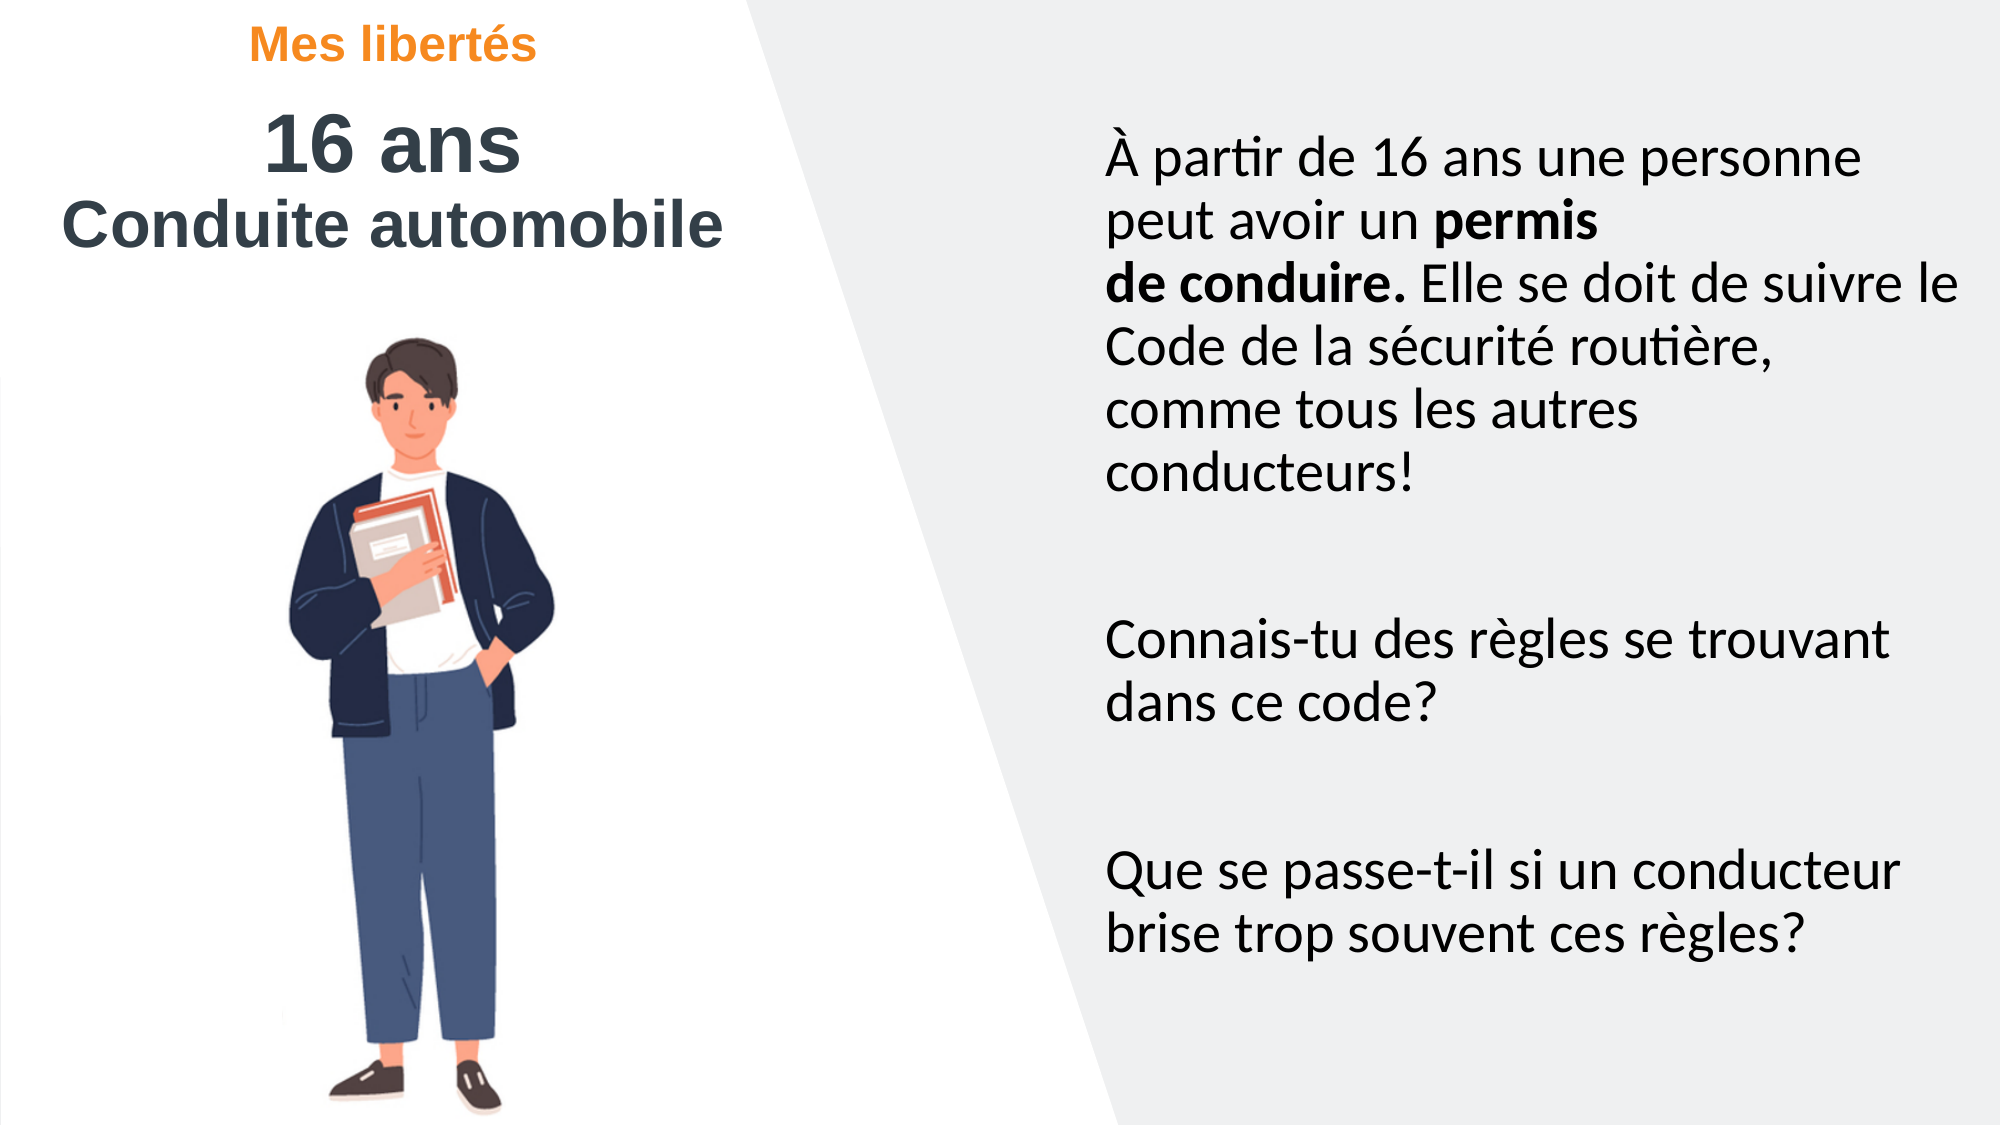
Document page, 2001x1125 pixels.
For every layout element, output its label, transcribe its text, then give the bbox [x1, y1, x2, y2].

picture [282, 314, 561, 1122]
title 16 ans Conduite automobile [0, 100, 821, 251]
list Mes libertés [49, 3, 737, 72]
list À partir de 16 ans une personne peut avoir un permis de conduire. Elle se doit de suivre le Code de la sécurité routière, comme tous les autres conducteurs!​ ​ Connais-tu des règles se trouvant dans ce code?​ ​ Que se passe-t-il si un conducteur brise trop souvent ces règles? [1105, 126, 1961, 802]
